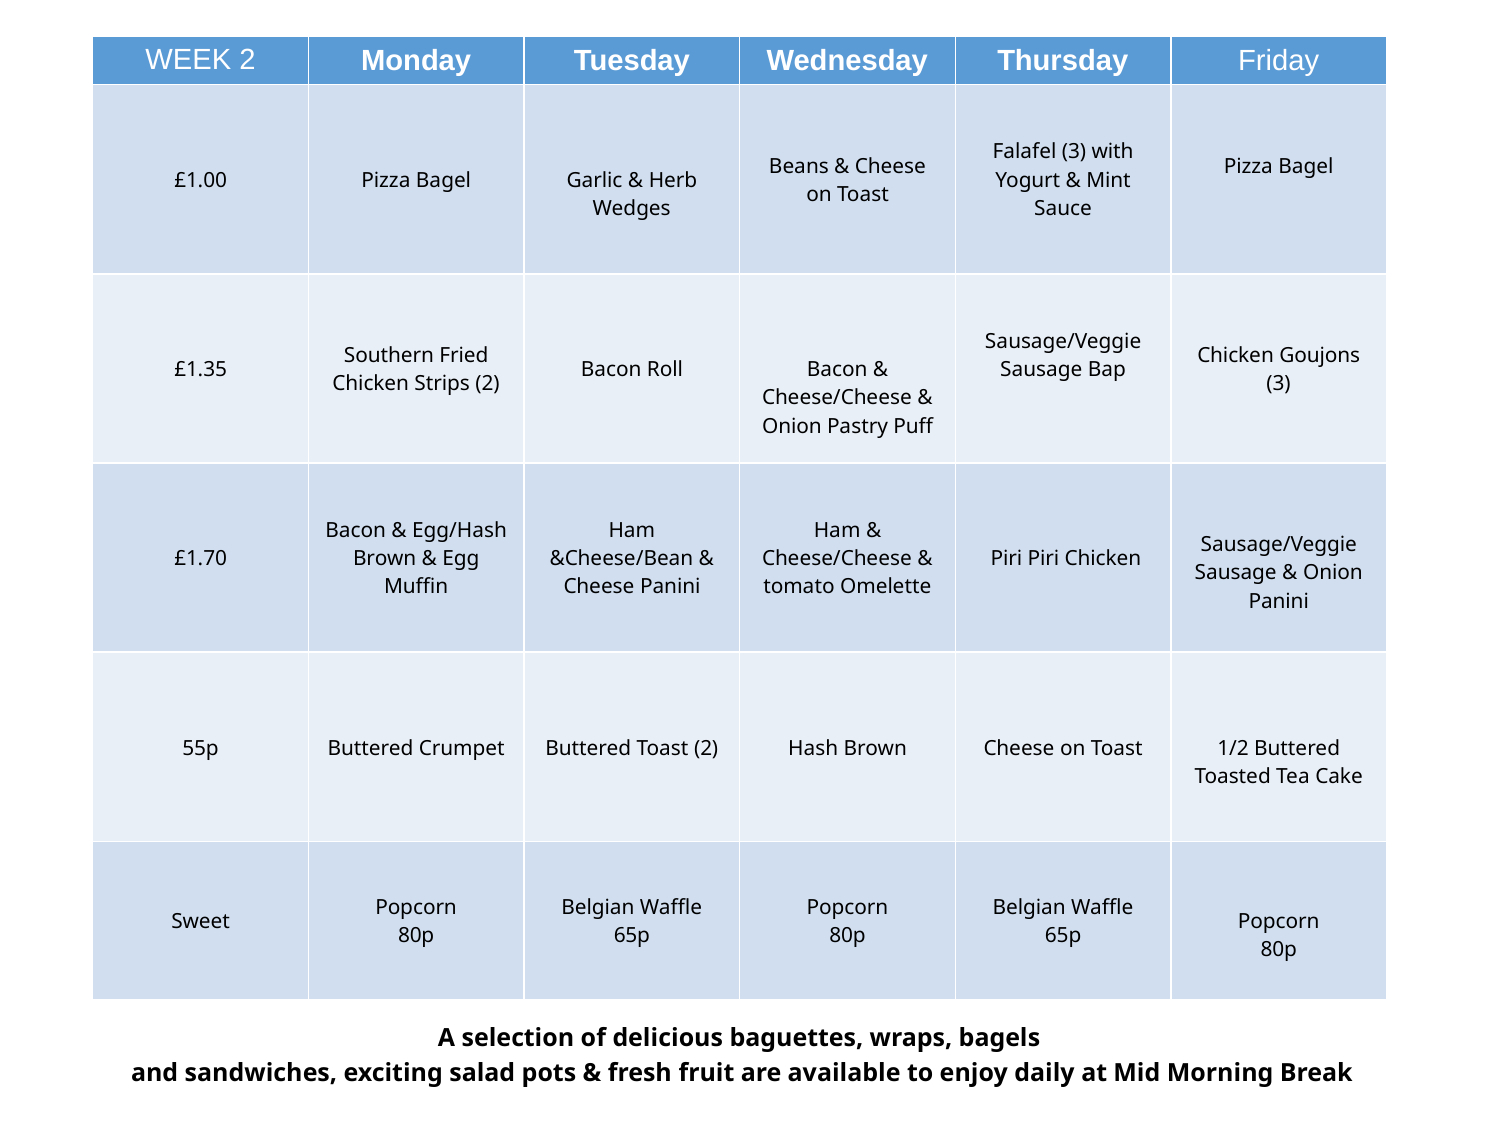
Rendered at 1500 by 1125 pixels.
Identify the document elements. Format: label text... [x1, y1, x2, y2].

table_header WEEK 2 [93, 37, 308, 84]
table_cell Sausage/Veggie Sausage Bap [956, 275, 1170, 462]
table_cell Piri Piri Chicken [956, 464, 1170, 651]
table_header Wednesday [740, 37, 955, 84]
table_cell Bacon Roll [525, 275, 739, 462]
table_header Monday [309, 37, 523, 84]
table_cell Belgian Waffle 65p [525, 842, 739, 999]
table_cell Belgian Waffle 65p [956, 842, 1170, 999]
table_cell Pizza Bagel [1172, 85, 1386, 273]
table_cell Southern Fried Chicken Strips (2) [309, 275, 523, 462]
table_cell Bacon & Cheese/Cheese & Onion Pastry Puff [740, 275, 955, 462]
table_cell Popcorn 80p [1172, 842, 1386, 999]
table_cell Buttered Crumpet [309, 653, 523, 841]
table_cell Chicken Goujons (3) [1172, 275, 1386, 462]
table_header Tuesday [525, 37, 739, 84]
text_box A selection of delicious baguettes, wraps, bagels and sandwiches, exciting salad pots & fresh fruit are available to enjoy daily at Mid Morning Break [92, 1002, 1387, 1125]
table_cell Ham & Cheese/Cheese & tomato Omelette [740, 464, 955, 651]
table_cell £1.00 [93, 85, 308, 273]
table_cell £1.70 [93, 464, 308, 651]
table_cell Popcorn 80p [740, 842, 955, 999]
table_cell Pizza Bagel [309, 85, 523, 273]
table_cell Falafel (3) with Yogurt & Mint Sauce [956, 85, 1170, 273]
table_header Thursday [956, 37, 1170, 84]
table_cell Buttered Toast (2) [525, 653, 739, 841]
table_cell Popcorn 80p [309, 842, 523, 999]
table_cell Hash Brown [740, 653, 955, 841]
table_cell £1.35 [93, 275, 308, 462]
table_header Friday [1172, 37, 1386, 84]
table_cell Cheese on Toast [956, 653, 1170, 841]
table_cell 1/2 Buttered Toasted Tea Cake [1172, 653, 1386, 841]
table_cell 55p [93, 653, 308, 841]
table_cell Ham &Cheese/Bean & Cheese Panini [525, 464, 739, 651]
table_cell Bacon & Egg/Hash Brown & Egg Muffin [309, 464, 523, 651]
table_cell Sausage/Veggie Sausage & Onion Panini [1172, 464, 1386, 651]
table_cell Beans & Cheese on Toast [740, 85, 955, 273]
table_cell Sweet [93, 842, 308, 999]
table_cell Garlic & Herb Wedges [525, 85, 739, 273]
